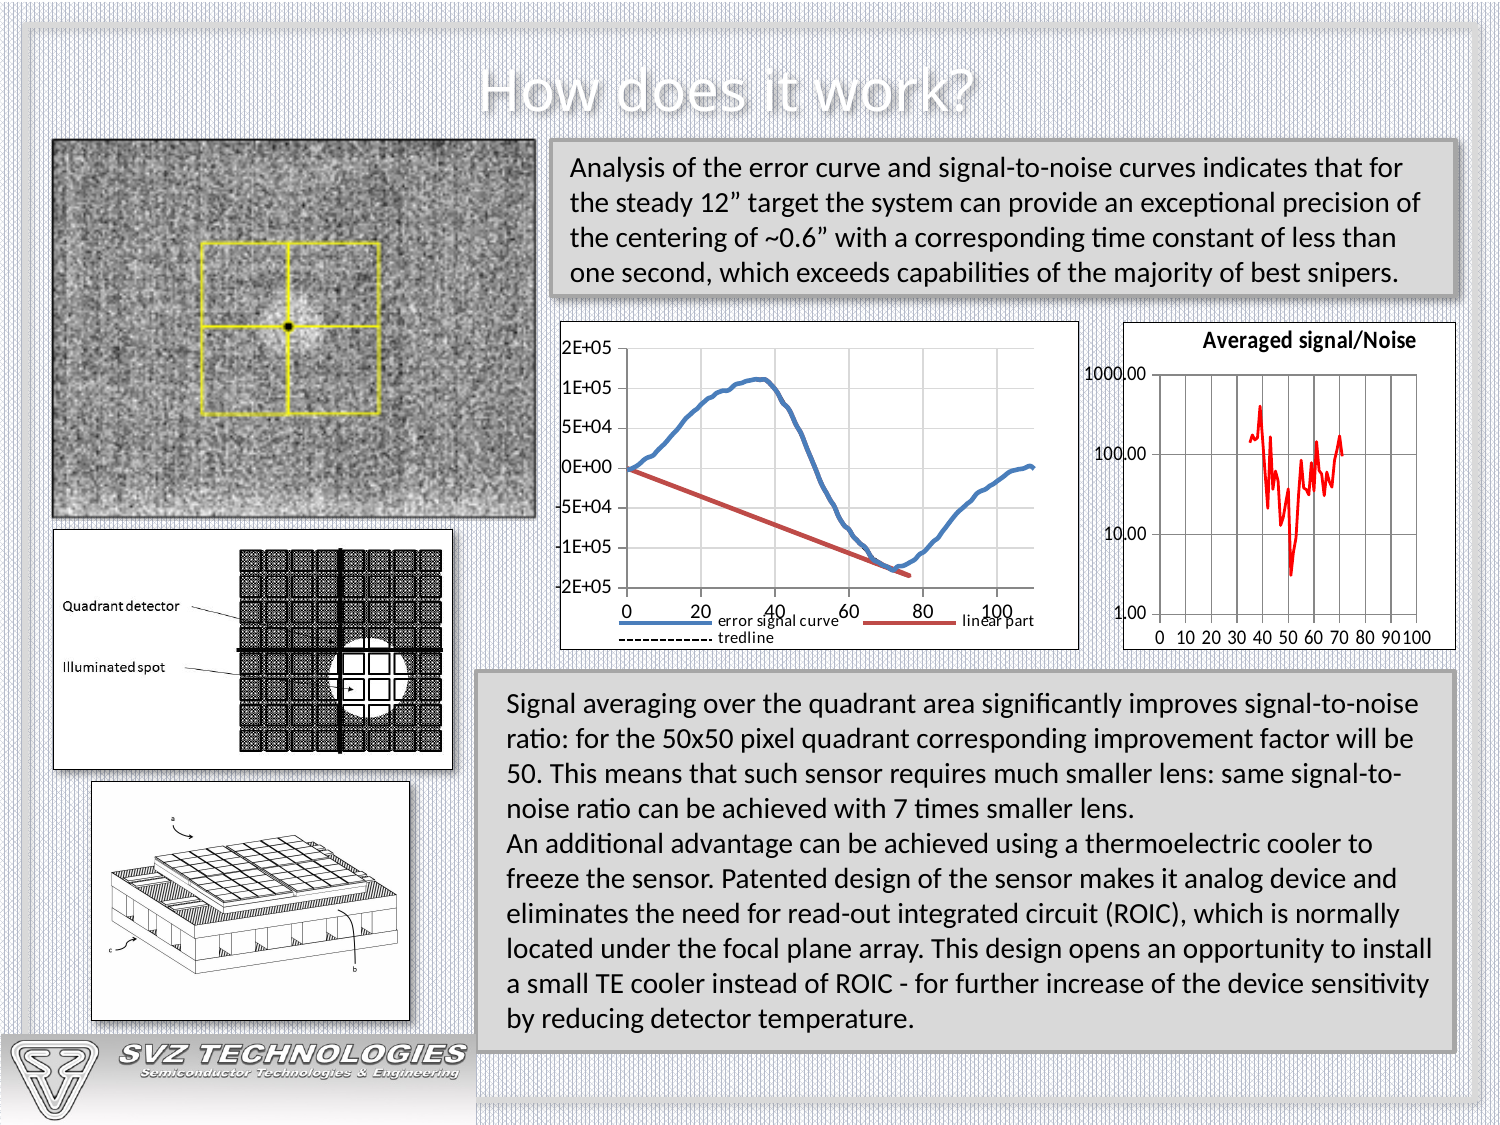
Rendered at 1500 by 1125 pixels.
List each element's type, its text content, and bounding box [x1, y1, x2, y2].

picture [50, 137, 539, 522]
text_box [549, 138, 1458, 298]
text_box [23, 23, 1477, 1102]
text_box [474, 669, 1457, 1054]
chart [554, 321, 1079, 650]
picture [53, 529, 453, 770]
text_box [0, 0, 1500, 1125]
picture [1, 1034, 477, 1125]
chart [1083, 322, 1456, 651]
text_box Signal averaging over the quadrant area significantly improves signal-to-noise ratio: for the 50x50 pixel quadrant corresponding improvement factor will be 50. This means that such sensor requires much smaller lens: same signal-to-noise ratio can be achieved with 7 times smaller lens. An additional advantage can be achieved using a thermoelectric cooler to freeze the sensor. Patented design of the sensor makes it analog device and eliminates the need for read-out integrated circuit (ROIC), which is normally located under the focal plane array. This design opens an opportunity to install a small TE cooler instead of ROIC - for further increase of the device sensitivity by reducing detector temperature. [491, 677, 1455, 1042]
text_box Analysis of the error curve and signal-to-noise curves indicates that for the steady 12” target the system can provide an exceptional precision of the centering of ~0.6” with a corresponding time constant of less than one second, which exceeds capabilities of the majority of best snipers. [555, 141, 1456, 296]
text_box How does it work? [462, 45, 1006, 131]
picture [90, 781, 410, 1021]
